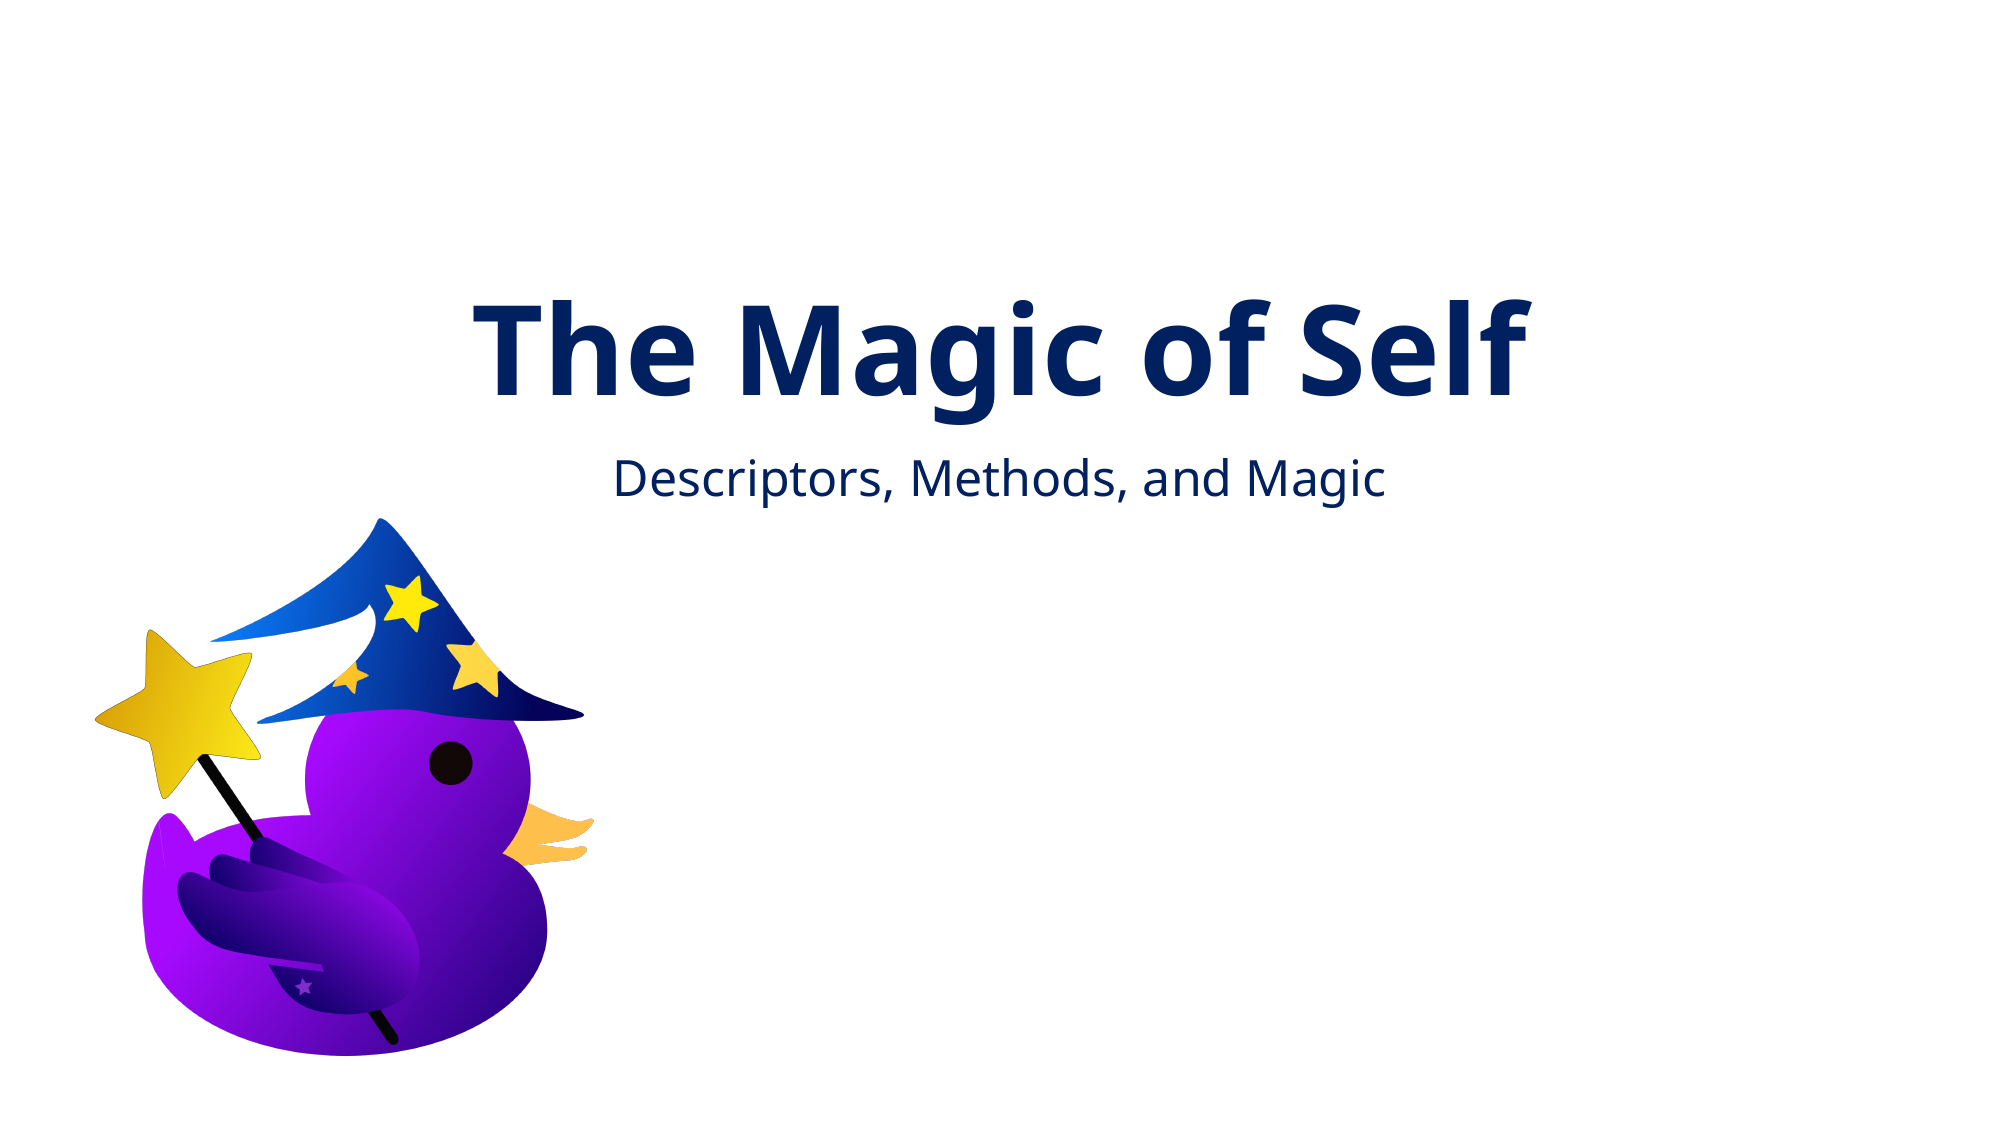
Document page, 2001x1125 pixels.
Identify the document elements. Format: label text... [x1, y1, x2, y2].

subtitle Descriptors, Methods, and Magic [249, 445, 1750, 718]
title The Magic of Self [249, 38, 1750, 431]
picture [71, 514, 617, 1060]
